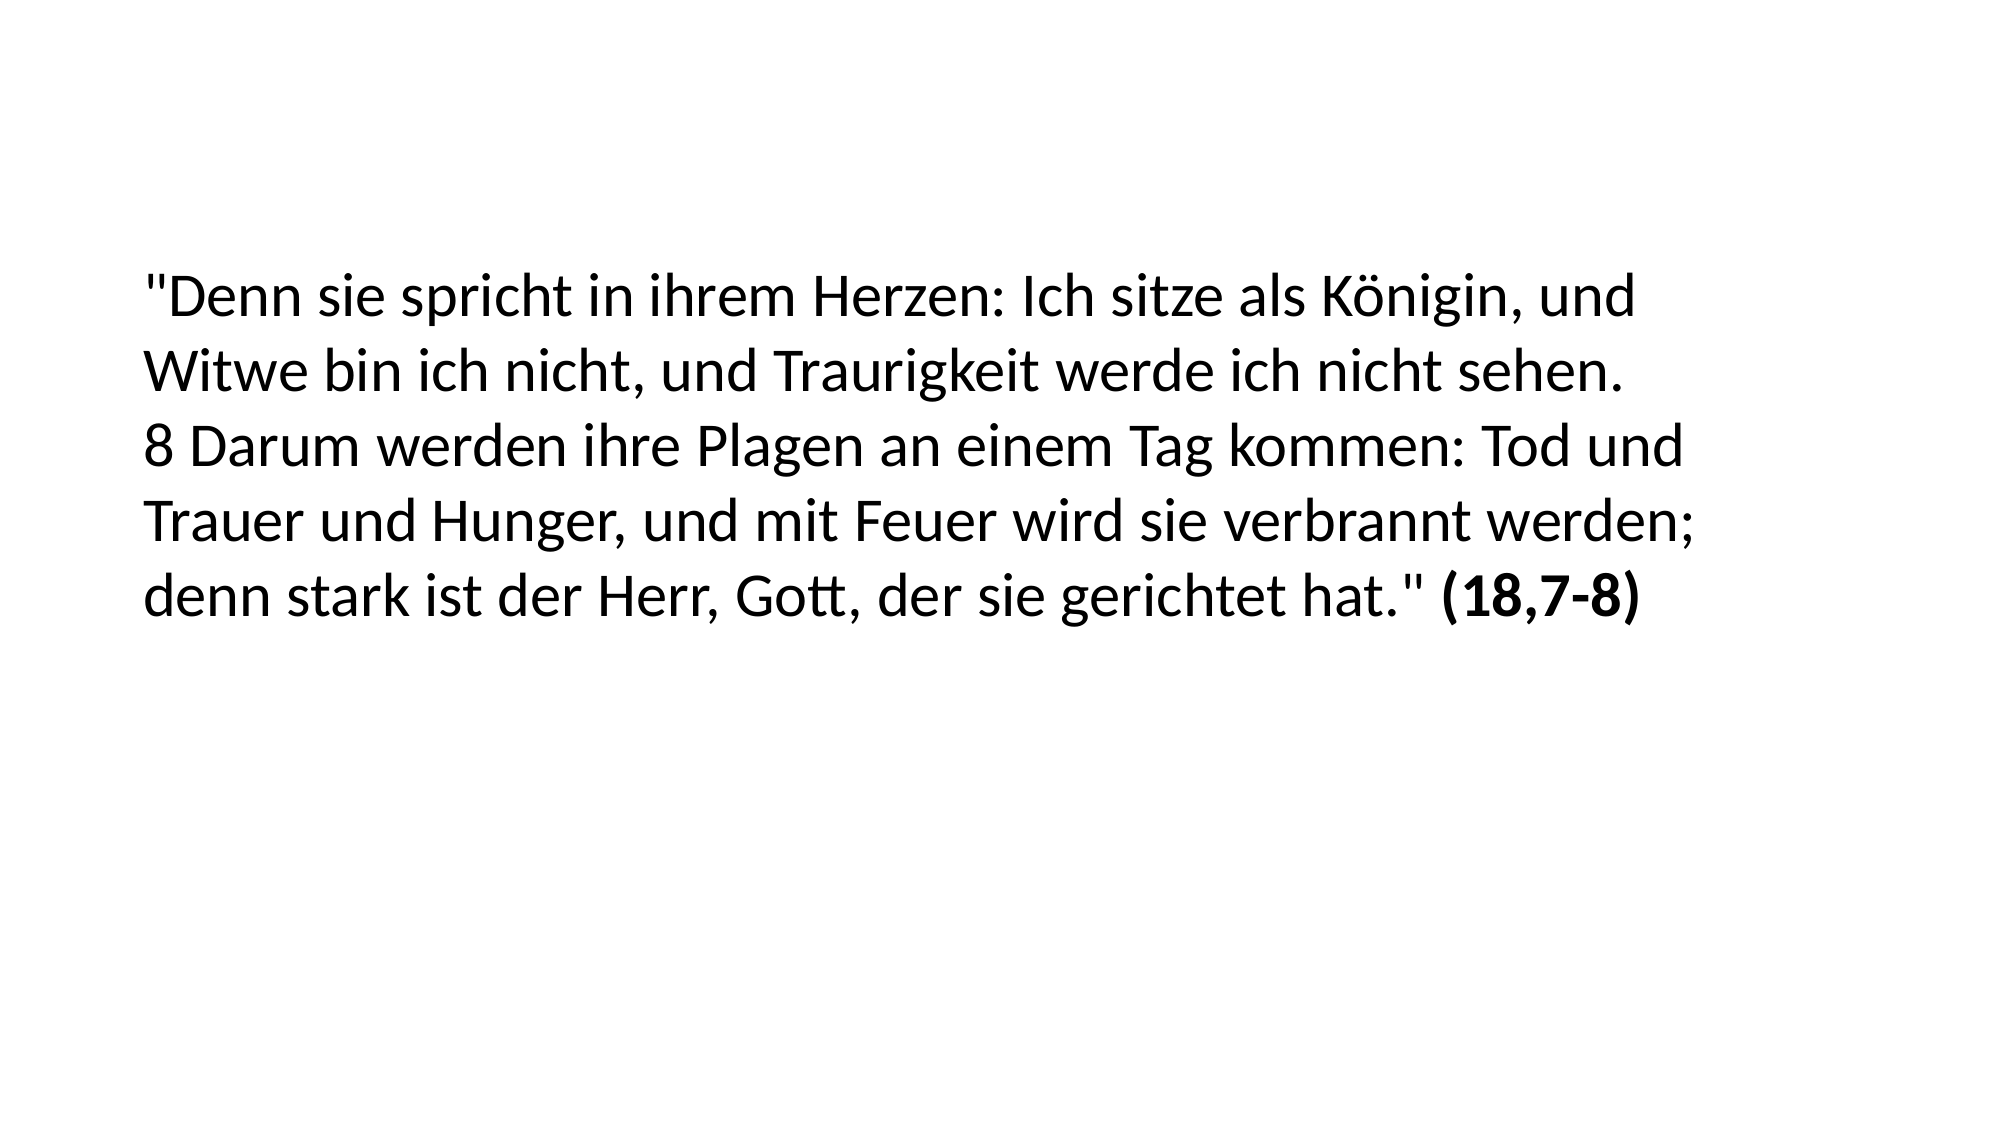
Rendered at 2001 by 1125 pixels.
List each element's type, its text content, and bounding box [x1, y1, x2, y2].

text_box "Denn sie spricht in ihrem Herzen: Ich sitze als Königin, und Witwe bin ich nicht, und Traurigkeit werde ich nicht sehen. 8 Darum werden ihre Plagen an einem Tag kommen: Tod und Trauer und Hunger, und mit Feuer wird sie verbrannt werden; denn stark ist der Herr, Gott, der sie gerichtet hat." (18,7-8) [128, 246, 1728, 637]
